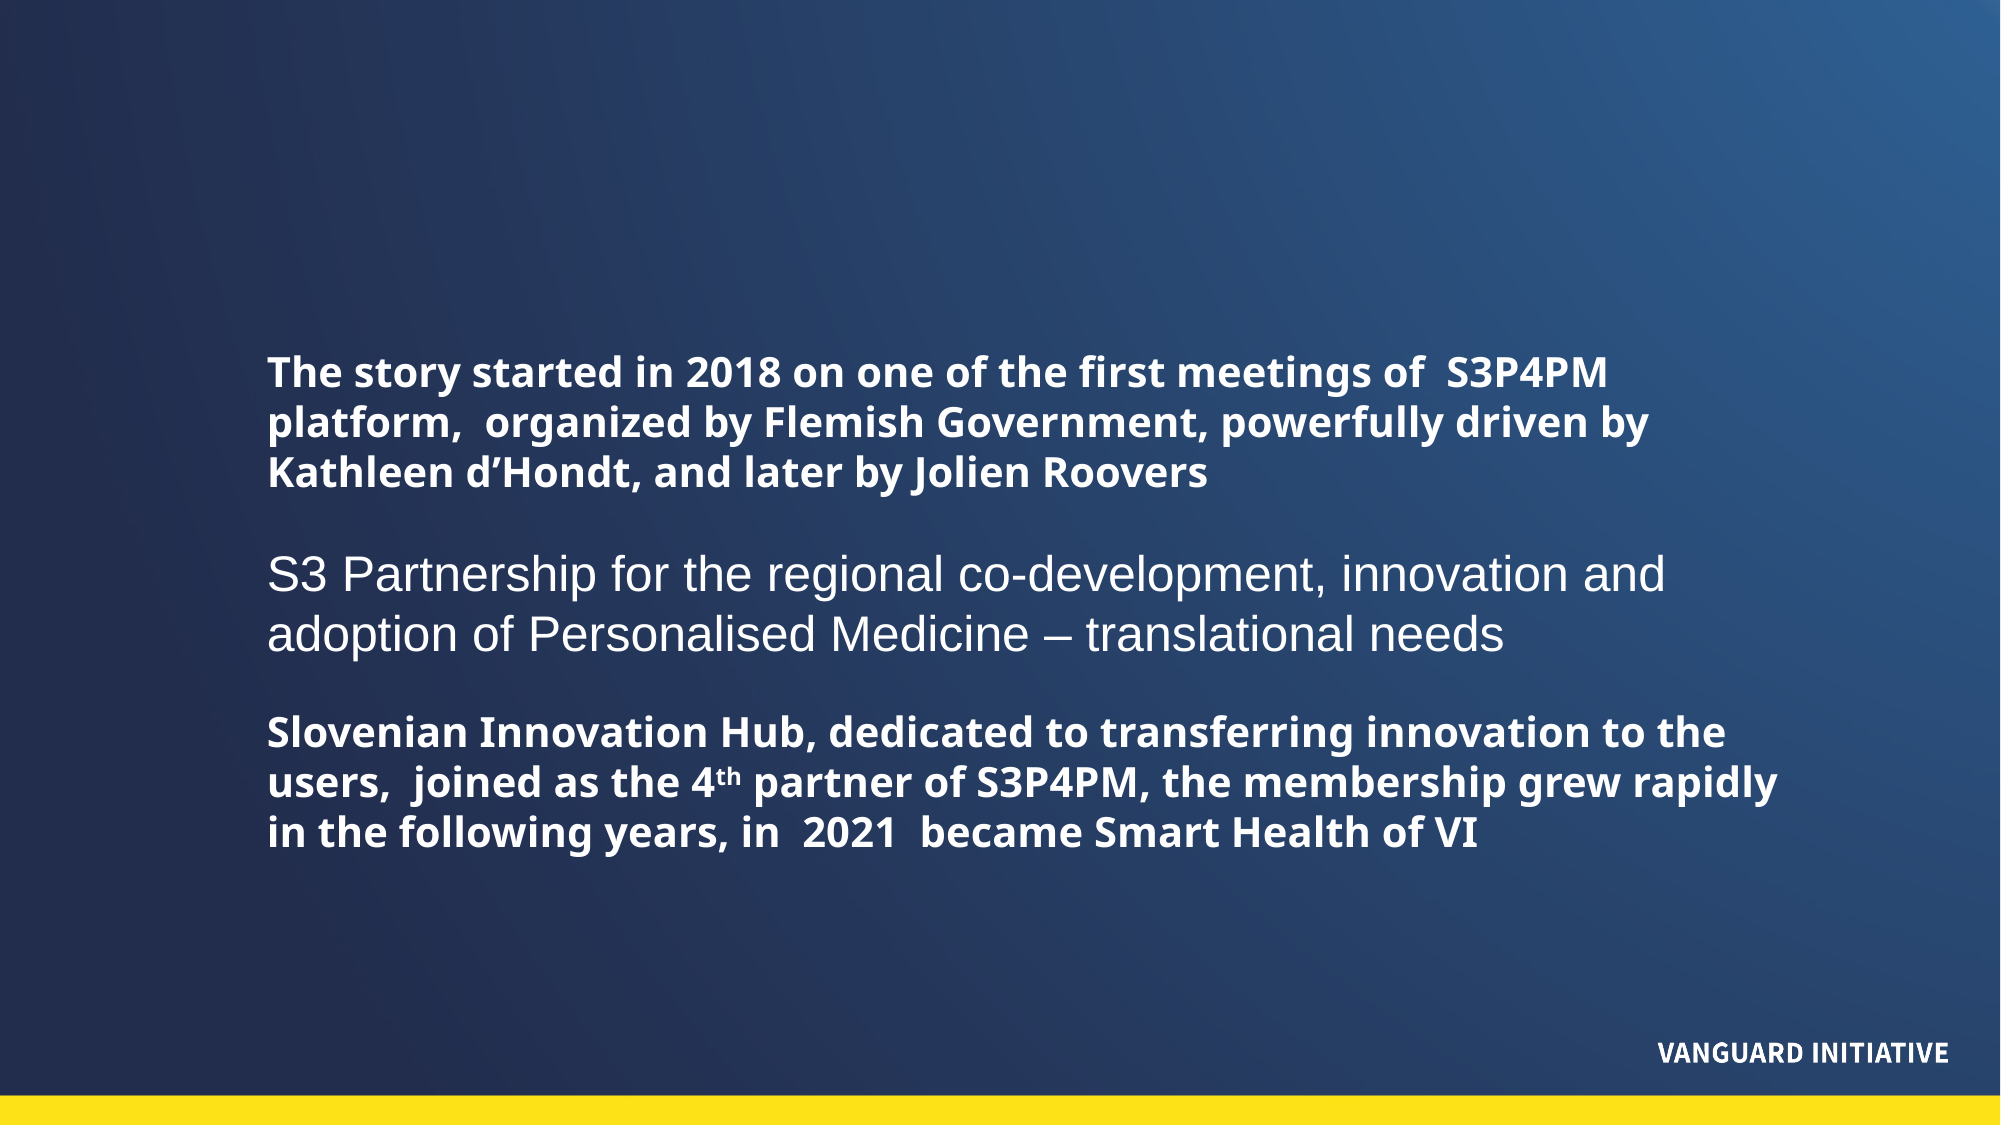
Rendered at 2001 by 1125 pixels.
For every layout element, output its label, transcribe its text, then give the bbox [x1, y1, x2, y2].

text_box The story started in 2018 on one of the first meetings of S3P4PM platform, organized by Flemish Government, powerfully driven by Kathleen d’Hondt, and later by Jolien Roovers S3 Partnership for the regional co-development, innovation and adoption of Personalised Medicine – translational needs Slovenian Innovation Hub, dedicated to transferring innovation to the users, joined as the 4th partner of S3P4PM, the membership grew rapidly in the following years, in 2021 became Smart Health of VI [252, 338, 1820, 864]
picture [0, 0, 2001, 1125]
